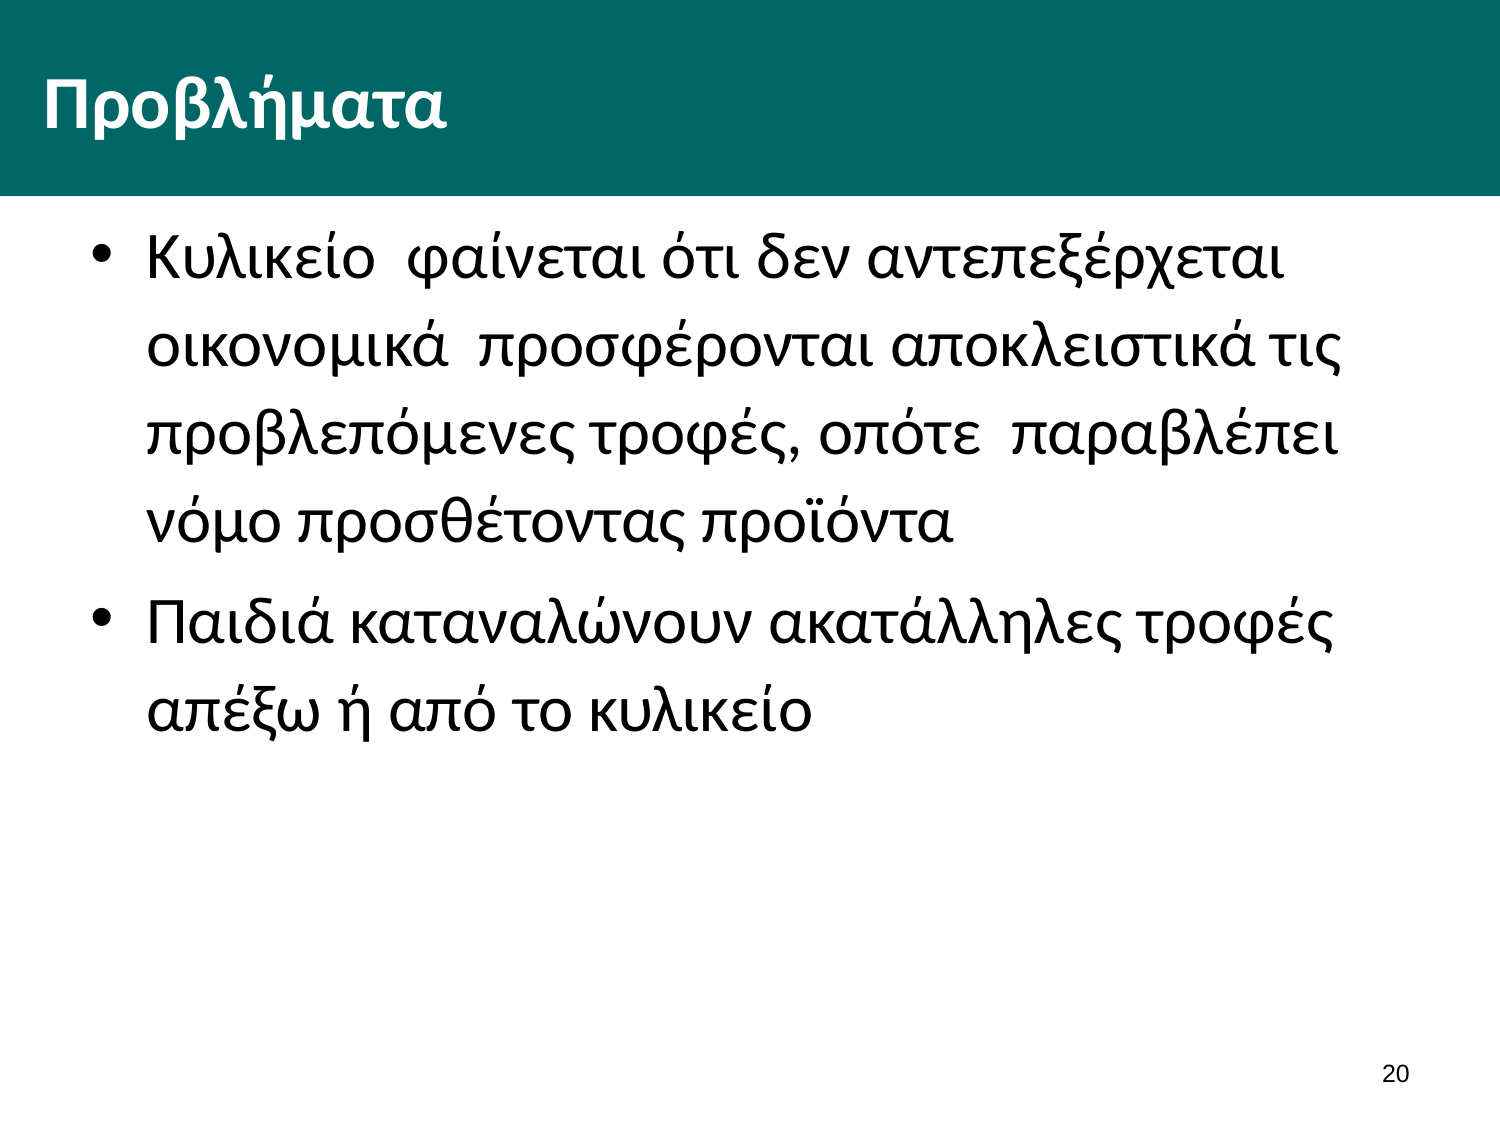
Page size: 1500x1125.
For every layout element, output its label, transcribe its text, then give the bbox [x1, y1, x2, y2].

slide_number 19 [1074, 1042, 1425, 1103]
list Κυλικείο φαίνεται ότι δεν αντεπεξέρχεται οικονομικά προσφέρονται αποκλειστικά τις προβλεπόμενες τροφές, οπότε παραβλέπει νόμο προσθέτοντας προϊόντα Παιδιά καταναλώνουν ακατάλληλες τροφές απέξω ή από το κυλικείο [75, 196, 1425, 1024]
title Προβλήματα [0, 0, 1500, 197]
